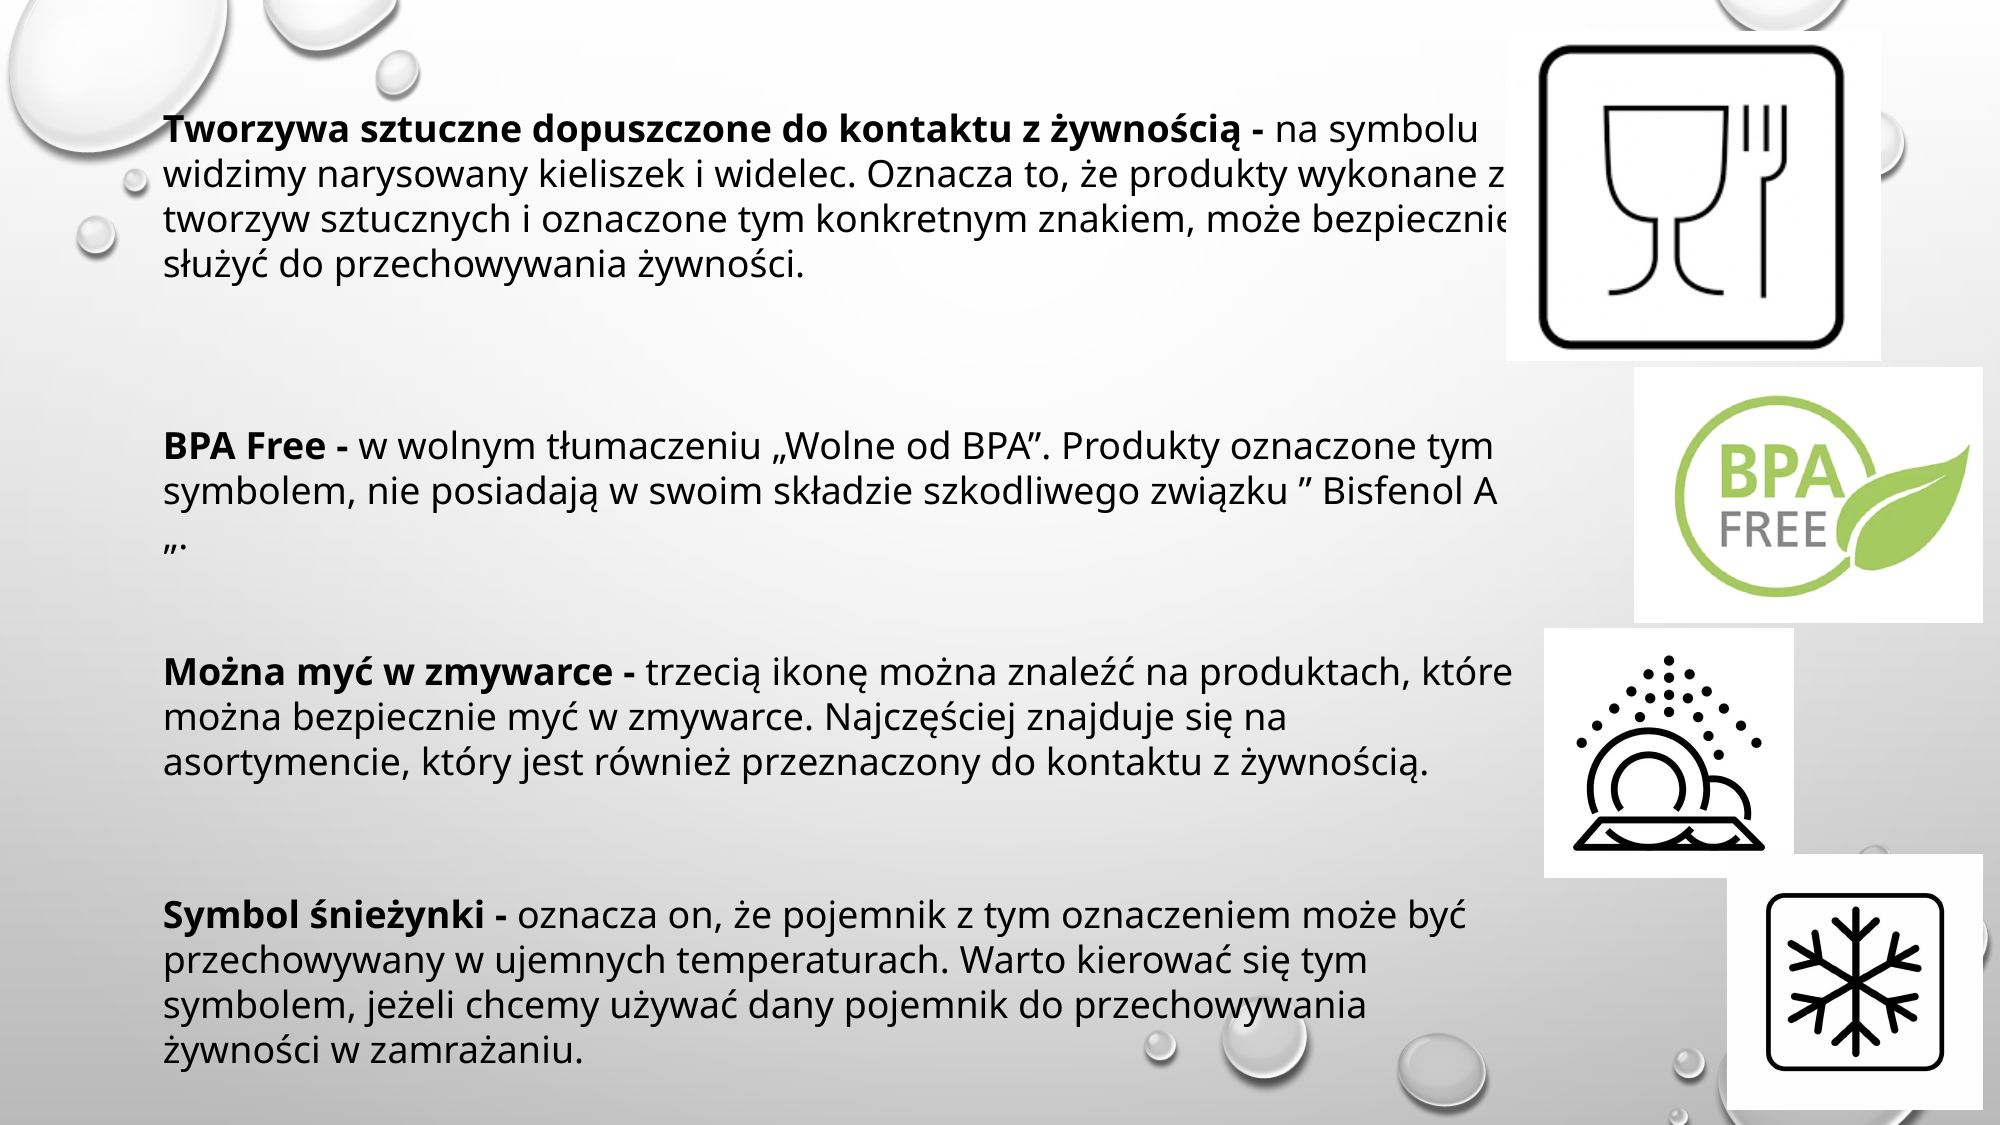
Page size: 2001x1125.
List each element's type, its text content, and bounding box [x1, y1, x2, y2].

text_box Symbol śnieżynki - oznacza on, że pojemnik z tym oznaczeniem może być przechowywany w ujemnych temperaturach. Warto kierować się tym symbolem, jeżeli chcemy używać dany pojemnik do przechowywania żywności w zamrażaniu. [148, 883, 1538, 1079]
text_box BPA Free - w wolnym tłumaczeniu „Wolne od BPA”. Produkty oznaczone tym symbolem, nie posiadają w swoim składzie szkodliwego związku ” Bisfenol A „. [148, 414, 1538, 565]
text_box Tworzywa sztuczne dopuszczone do kontaktu z żywnością - na symbolu widzimy narysowany kieliszek i widelec. Oznacza to, że produkty wykonane z tworzyw sztucznych i oznaczone tym konkretnym znakiem, może bezpiecznie służyć do przechowywania żywności. [148, 97, 1500, 293]
text_box Można myć w zmywarce - trzecią ikonę można znaleźć na produktach, które można bezpiecznie myć w zmywarce. Najczęściej znajduje się na asortymencie, który jest również przeznaczony do kontaktu z żywnością. [148, 641, 1538, 836]
picture [0, 0, 2000, 1125]
